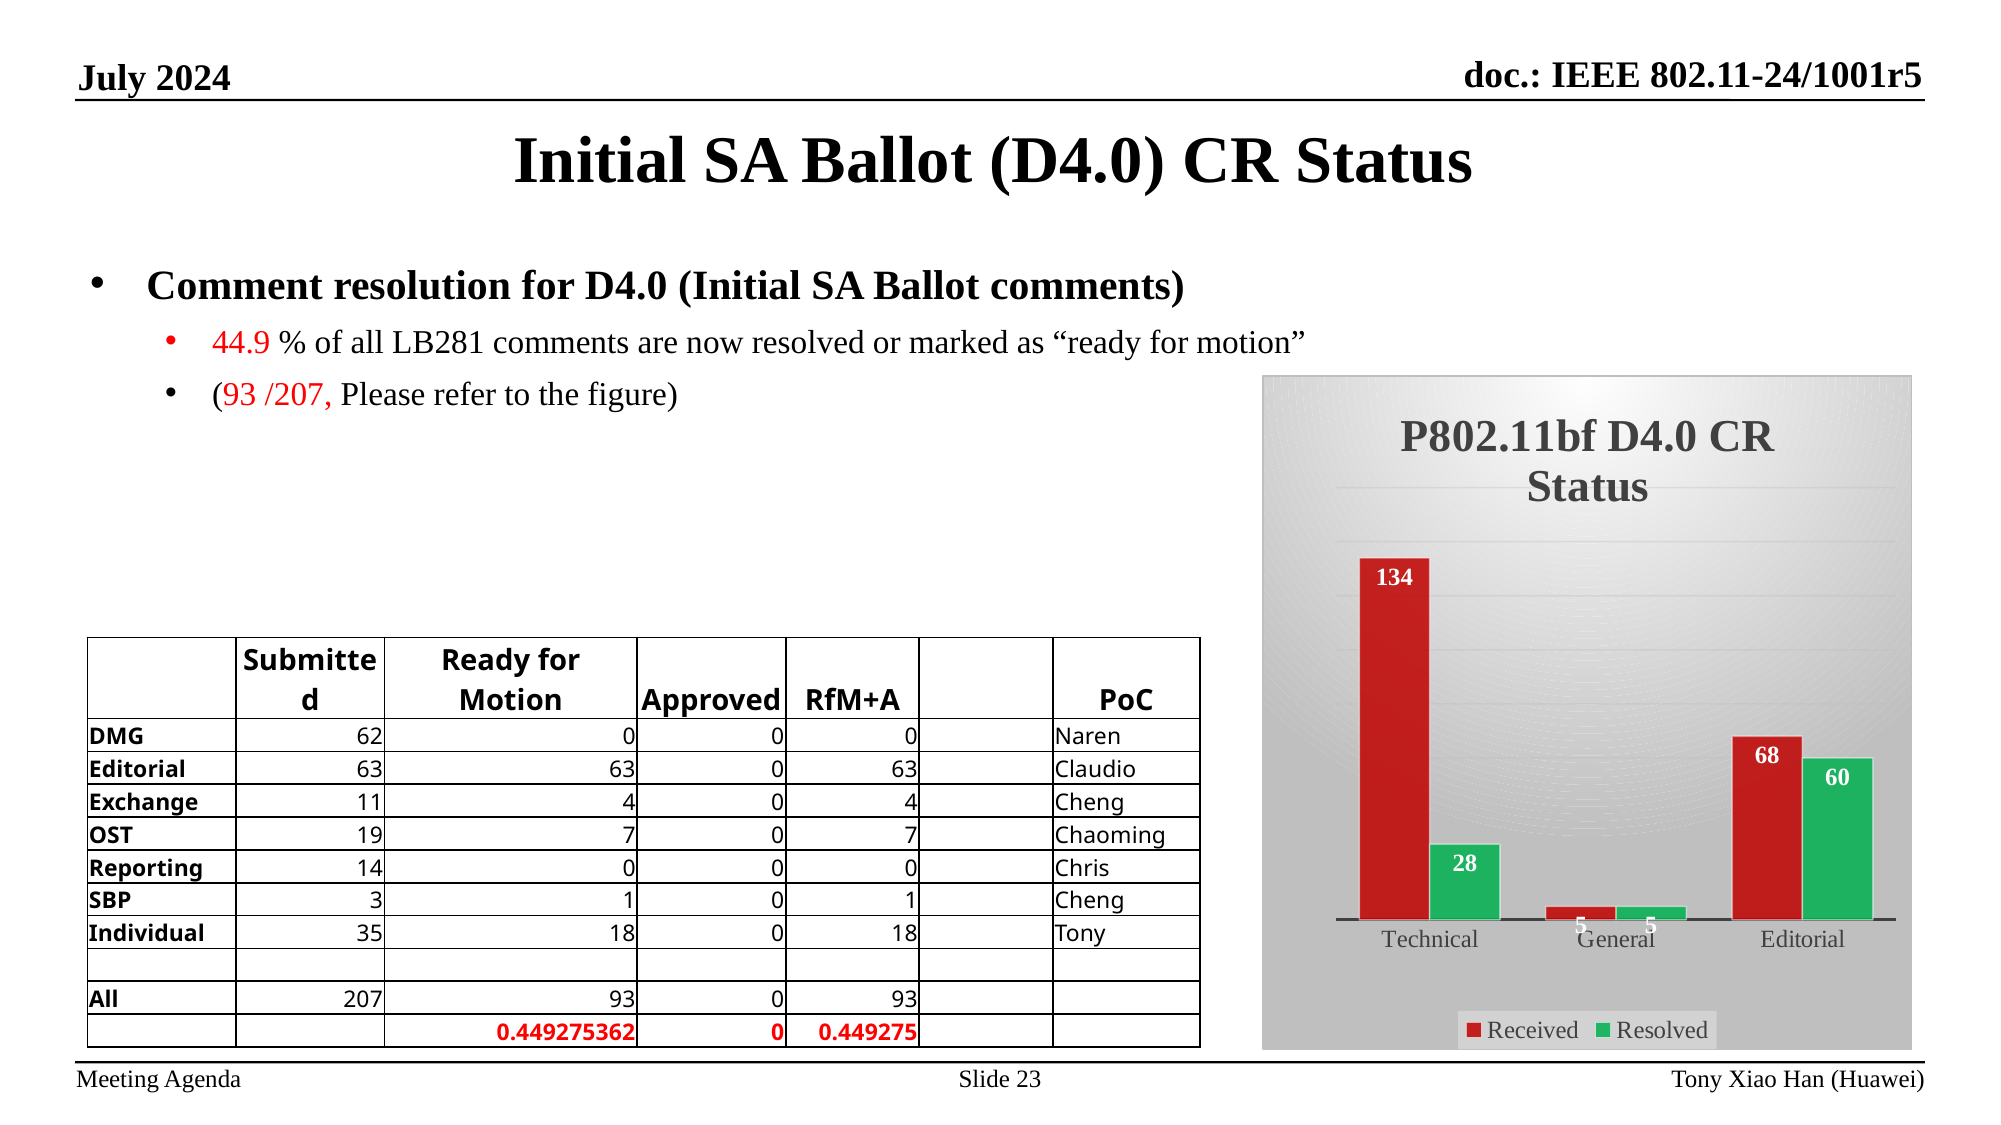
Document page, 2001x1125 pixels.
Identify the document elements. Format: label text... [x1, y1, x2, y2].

table_cell 0 [638, 752, 785, 783]
table_cell [787, 949, 918, 980]
table_cell 63 [385, 752, 636, 783]
table_header Ready for Motion [385, 638, 636, 718]
table_cell Tony [1054, 916, 1199, 948]
table_cell Individual [88, 916, 235, 948]
table_cell Exchange [88, 785, 235, 816]
table_cell SBP [88, 884, 235, 915]
table_cell [1054, 1015, 1199, 1046]
title Initial SA Ballot (D4.0) CR Status [75, 112, 1913, 200]
chart [1262, 374, 1913, 1051]
table_header [920, 638, 1052, 718]
table_cell 4 [385, 785, 636, 816]
table_cell [385, 949, 636, 980]
table_cell [920, 949, 1052, 980]
table_cell [920, 818, 1052, 849]
table_cell 0 [638, 982, 785, 1013]
table_cell 0 [638, 916, 785, 948]
table_cell [88, 1015, 235, 1046]
table_cell 0 [638, 818, 785, 849]
table_cell DMG [88, 719, 235, 751]
table_cell 93 [787, 982, 918, 1013]
table_cell 207 [237, 982, 384, 1013]
table_cell Cheng [1054, 884, 1199, 915]
table_cell 63 [787, 752, 918, 783]
table_cell 63 [237, 752, 384, 783]
table_cell Cheng [1054, 785, 1199, 816]
table_header [88, 638, 235, 718]
table_cell 0 [638, 884, 785, 915]
table_cell 93 [385, 982, 636, 1013]
table_cell 1 [385, 884, 636, 915]
table_cell [638, 949, 785, 980]
table_cell 0 [385, 851, 636, 882]
table_cell 0.449275 [787, 1015, 918, 1046]
table_header RfM+A [787, 638, 918, 718]
table_cell 18 [385, 916, 636, 948]
table_cell [920, 752, 1052, 783]
table_cell 0 [385, 719, 636, 751]
table_cell [920, 884, 1052, 915]
table_cell 0 [638, 785, 785, 816]
table_cell [920, 785, 1052, 816]
table_cell [88, 949, 235, 980]
table_cell Editorial [88, 752, 235, 783]
table_cell All [88, 982, 235, 1013]
table_cell Chris [1054, 851, 1199, 882]
table_cell [237, 949, 384, 980]
table_cell OST [88, 818, 235, 849]
table_cell 0.449275362 [385, 1015, 636, 1046]
table_header Submitted [237, 638, 384, 718]
table_cell Chaoming [1054, 818, 1199, 849]
table_cell 62 [237, 719, 384, 751]
table_cell [920, 719, 1052, 751]
table_cell 18 [787, 916, 918, 948]
table_cell 19 [237, 818, 384, 849]
table_cell [1054, 949, 1199, 980]
table_cell 7 [385, 818, 636, 849]
table_cell 0 [638, 719, 785, 751]
table_cell 1 [787, 884, 918, 915]
table_cell [920, 1015, 1052, 1046]
table_cell Claudio [1054, 752, 1199, 783]
list Comment resolution for D4.0 (Initial SA Ballot comments) 44.9 % of all LB281 comments are now resolved or marked as “ready for motion” (93 /207, Please refer to the figure) [75, 249, 1425, 563]
table_header Approved [638, 638, 785, 718]
table_cell 0 [638, 1015, 785, 1046]
table_cell 4 [787, 785, 918, 816]
table_cell 7 [787, 818, 918, 849]
table_cell 0 [638, 851, 785, 882]
table_cell 3 [237, 884, 384, 915]
table_cell 14 [237, 851, 384, 882]
table_cell [1054, 982, 1199, 1013]
table_cell Reporting [88, 851, 235, 882]
table_cell 0 [787, 851, 918, 882]
table_cell [920, 982, 1052, 1013]
table_cell Naren [1054, 719, 1199, 751]
table_cell 35 [237, 916, 384, 948]
table_cell [920, 851, 1052, 882]
table_header PoC [1054, 638, 1199, 718]
table_cell [237, 1015, 384, 1046]
table_cell 0 [787, 719, 918, 751]
table_cell 11 [237, 785, 384, 816]
table_cell [920, 916, 1052, 948]
